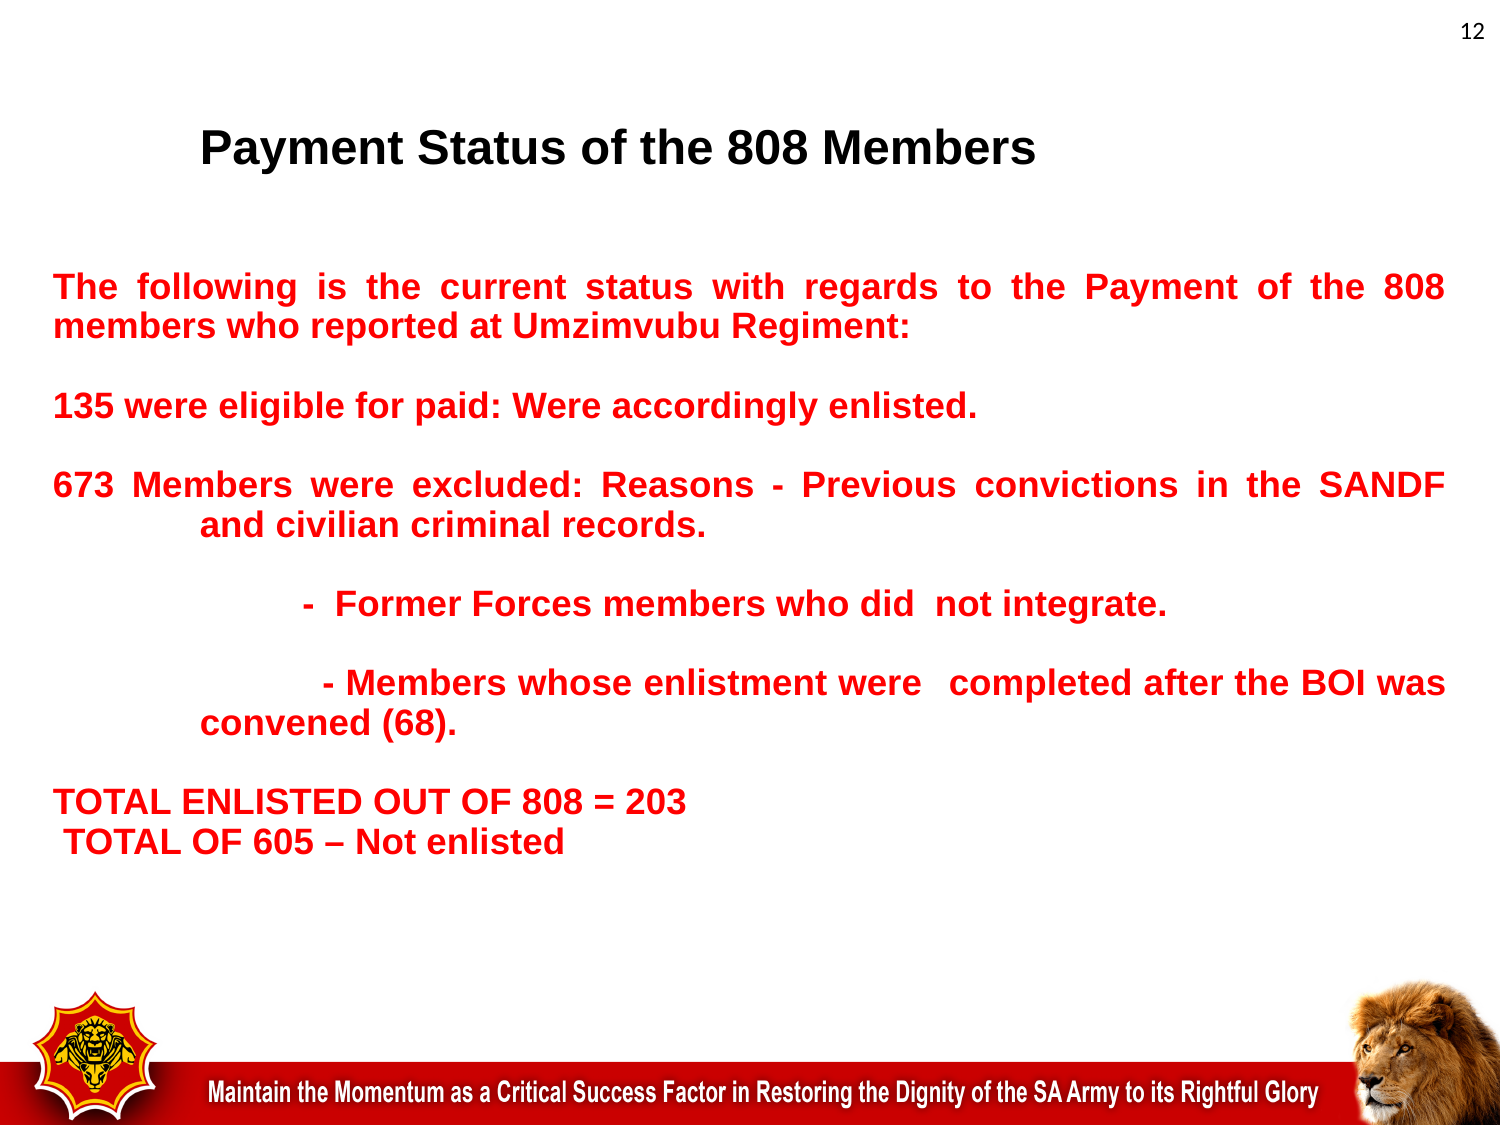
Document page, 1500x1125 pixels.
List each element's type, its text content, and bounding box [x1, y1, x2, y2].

picture [0, 969, 1500, 1125]
list Payment Status of the 808 Members The following is the current status with regards to the Payment of the 808 members who reported at Umzimvubu Regiment: 135 were eligible for paid: Were accordingly enlisted. 673 Members were excluded: Reasons - Previous convictions in the SANDF and civilian criminal records. - Former Forces members who did not integrate. - Members whose enlistment were completed after the BOI was convened (68). TOTAL ENLISTED OUT OF 808 = 203 TOTAL OF 605 – Not enlisted [37, 114, 1463, 882]
slide_number 12 [1162, 0, 1500, 60]
